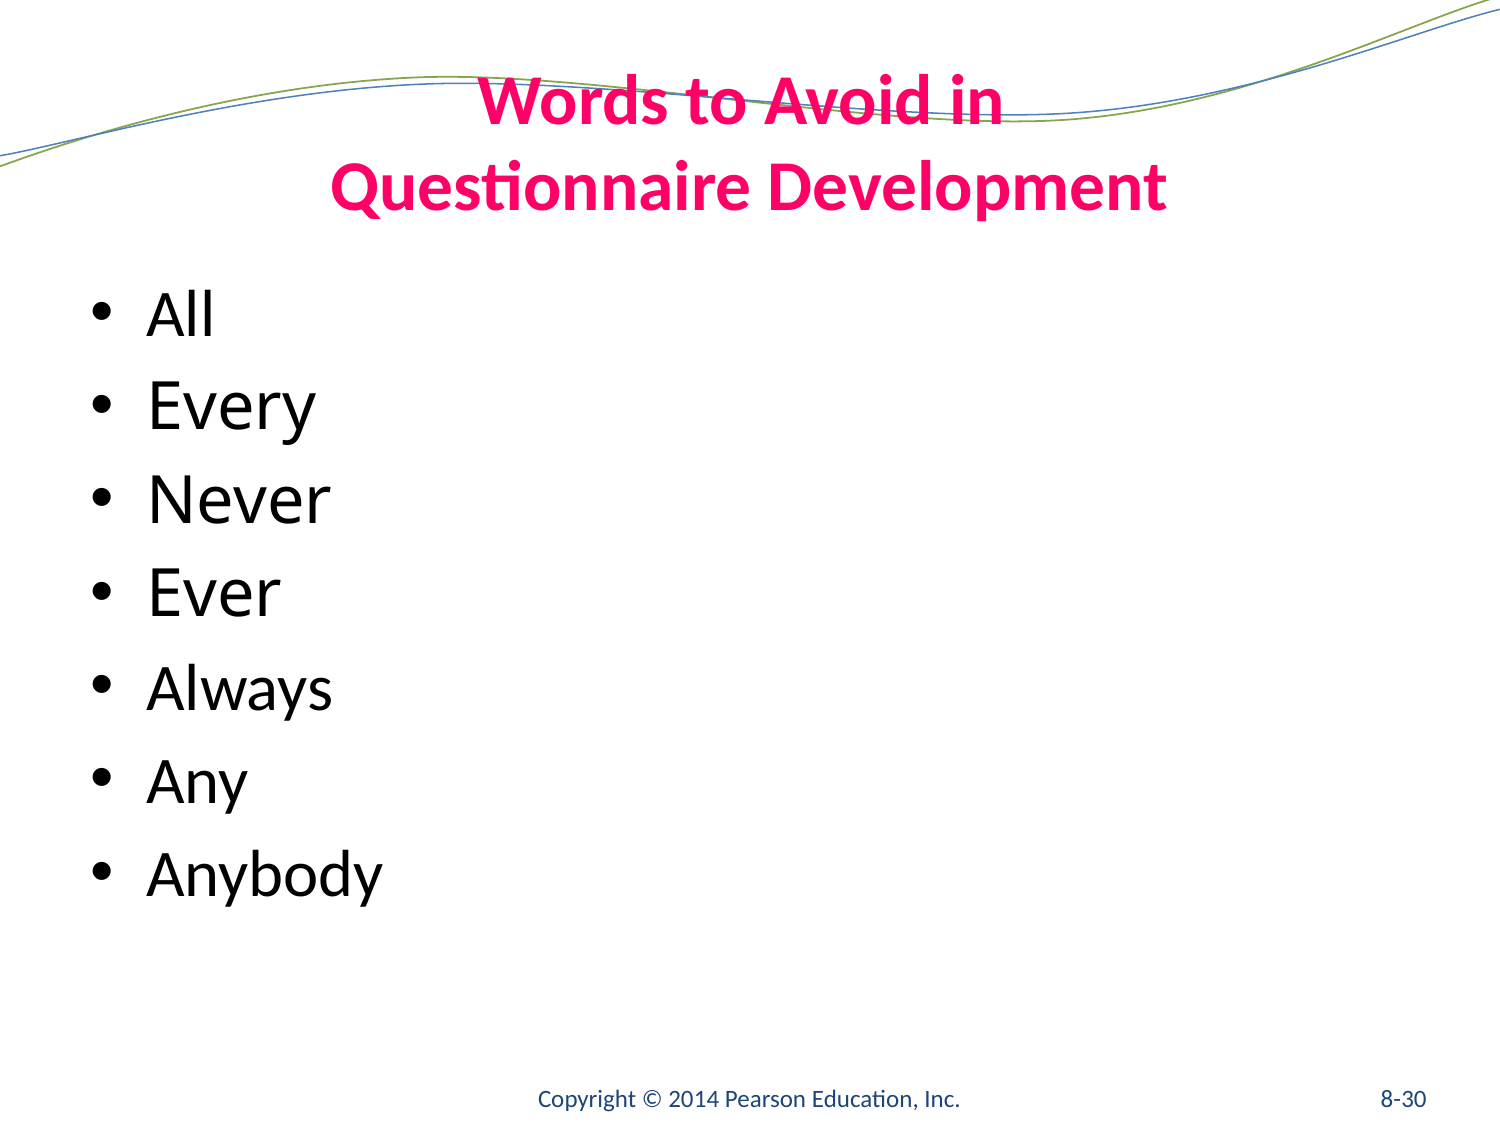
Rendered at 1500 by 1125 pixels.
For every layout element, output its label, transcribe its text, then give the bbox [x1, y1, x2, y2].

list All Every Never Ever Always Any Anybody [75, 262, 1425, 1005]
title Words to Avoid in Questionnaire Development [75, 45, 1425, 233]
